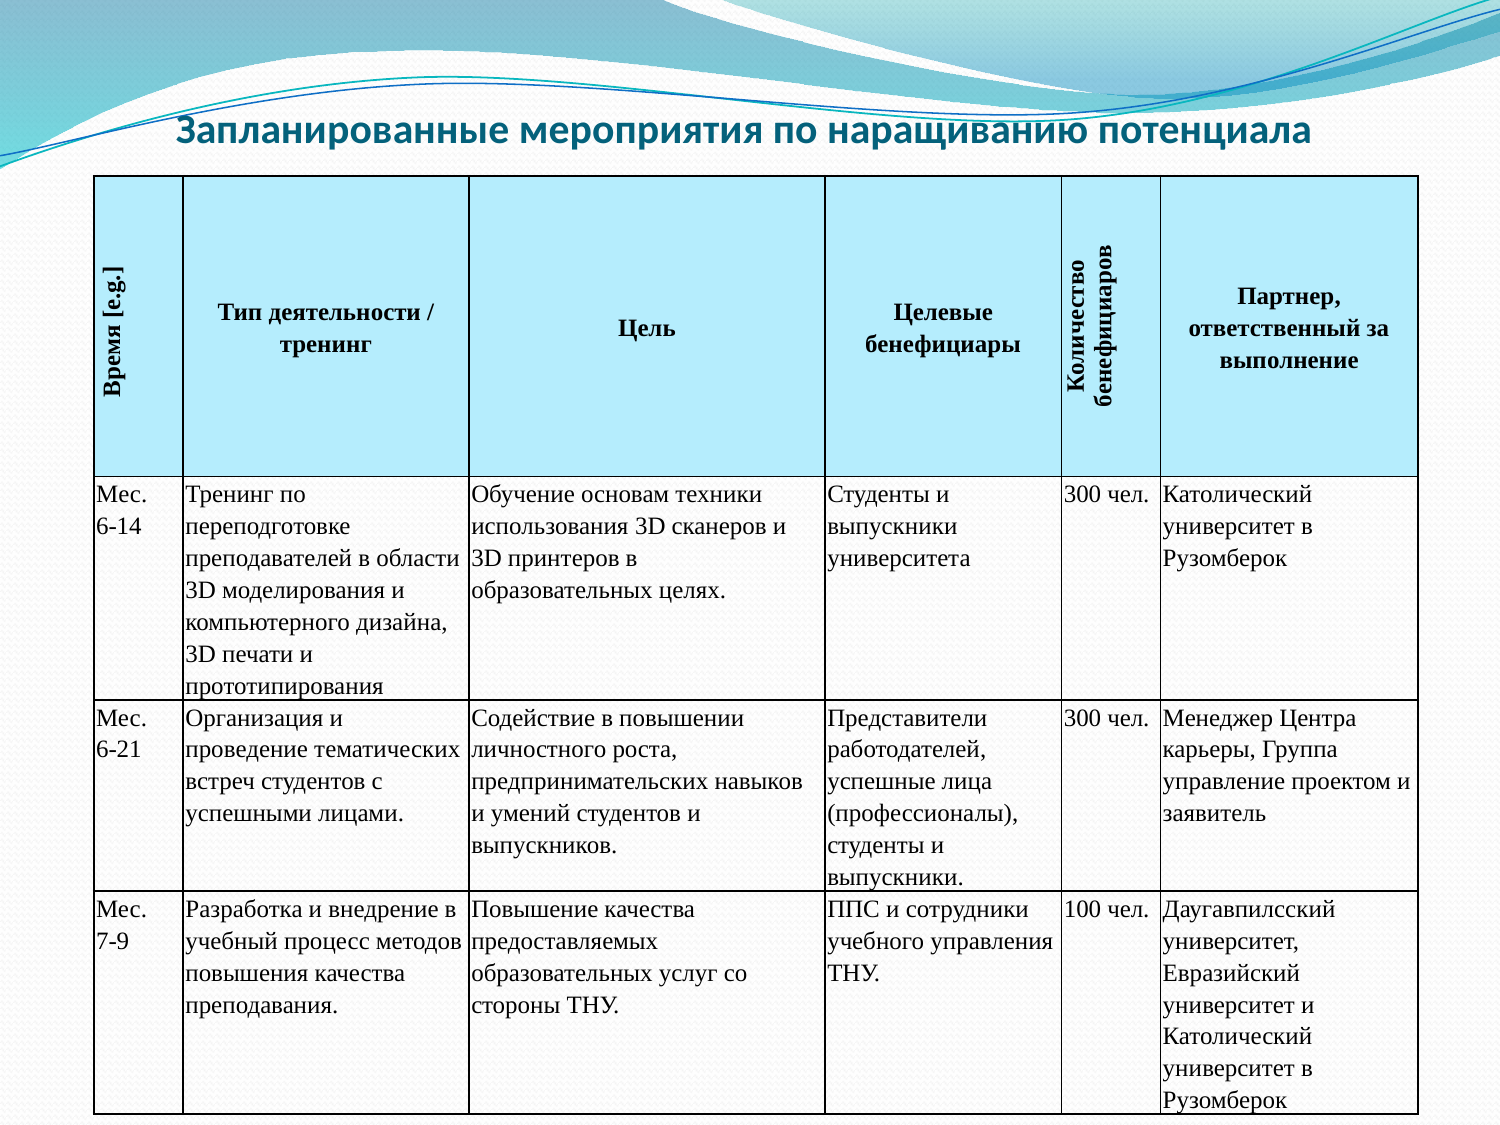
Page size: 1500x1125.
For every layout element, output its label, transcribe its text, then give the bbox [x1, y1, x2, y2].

table_cell Студенты и выпускники университета [826, 477, 1061, 699]
table_header Время [e.g.] [95, 177, 182, 476]
table_header Количество бенефициаров [1062, 177, 1160, 476]
table_header Партнер, ответственный за выполнение [1161, 177, 1417, 476]
table_header Тип деятельности / тренинг [184, 177, 468, 476]
table_cell Организация и проведение тематических встреч студентов с успешными лицами. [184, 701, 468, 890]
title Запланированные мероприятия по наращиванию потенциала [175, 45, 1425, 153]
table_cell 100 чел. [1062, 892, 1160, 1113]
table_cell Католический университет в Рузомберок [1161, 477, 1417, 699]
table_cell Содействие в повышении личностного роста, предпринимательских навыков и умений студентов и выпускников. [470, 701, 824, 890]
table_cell Mес. 6-14 [95, 477, 182, 699]
table_cell 300 чел. [1062, 477, 1160, 699]
table_cell Разработка и внедрение в учебный процесс методов повышения качества преподавания. [184, 892, 468, 1113]
table_cell Даугавпилсский университет, Евразийский университет и Католический университет в Рузомберок [1161, 892, 1417, 1113]
table_cell 300 чел. [1062, 701, 1160, 890]
table_header Целевые бенефициары [826, 177, 1061, 476]
table_cell Тренинг по переподготовке преподавателей в области 3D моделирования и компьютерного дизайна, 3D печати и прототипирования [184, 477, 468, 699]
table_cell ППС и сотрудники учебного управления ТНУ. [826, 892, 1061, 1113]
table_cell Обучение основам техники использования 3D сканеров и 3D принтеров в образовательных целях. [470, 477, 824, 699]
table_cell Мес. 6-21 [95, 701, 182, 890]
table_header Цель [470, 177, 824, 476]
table_cell Повышение качества предоставляемых образовательных услуг со стороны ТНУ. [470, 892, 824, 1113]
table_cell Представители работодателей, успешные лица (профессионалы), студенты и выпускники. [826, 701, 1061, 890]
table_cell Менеджер Центра карьеры, Группа управление проектом и заявитель [1161, 701, 1417, 890]
table_cell Мес. 7-9 [95, 892, 182, 1113]
